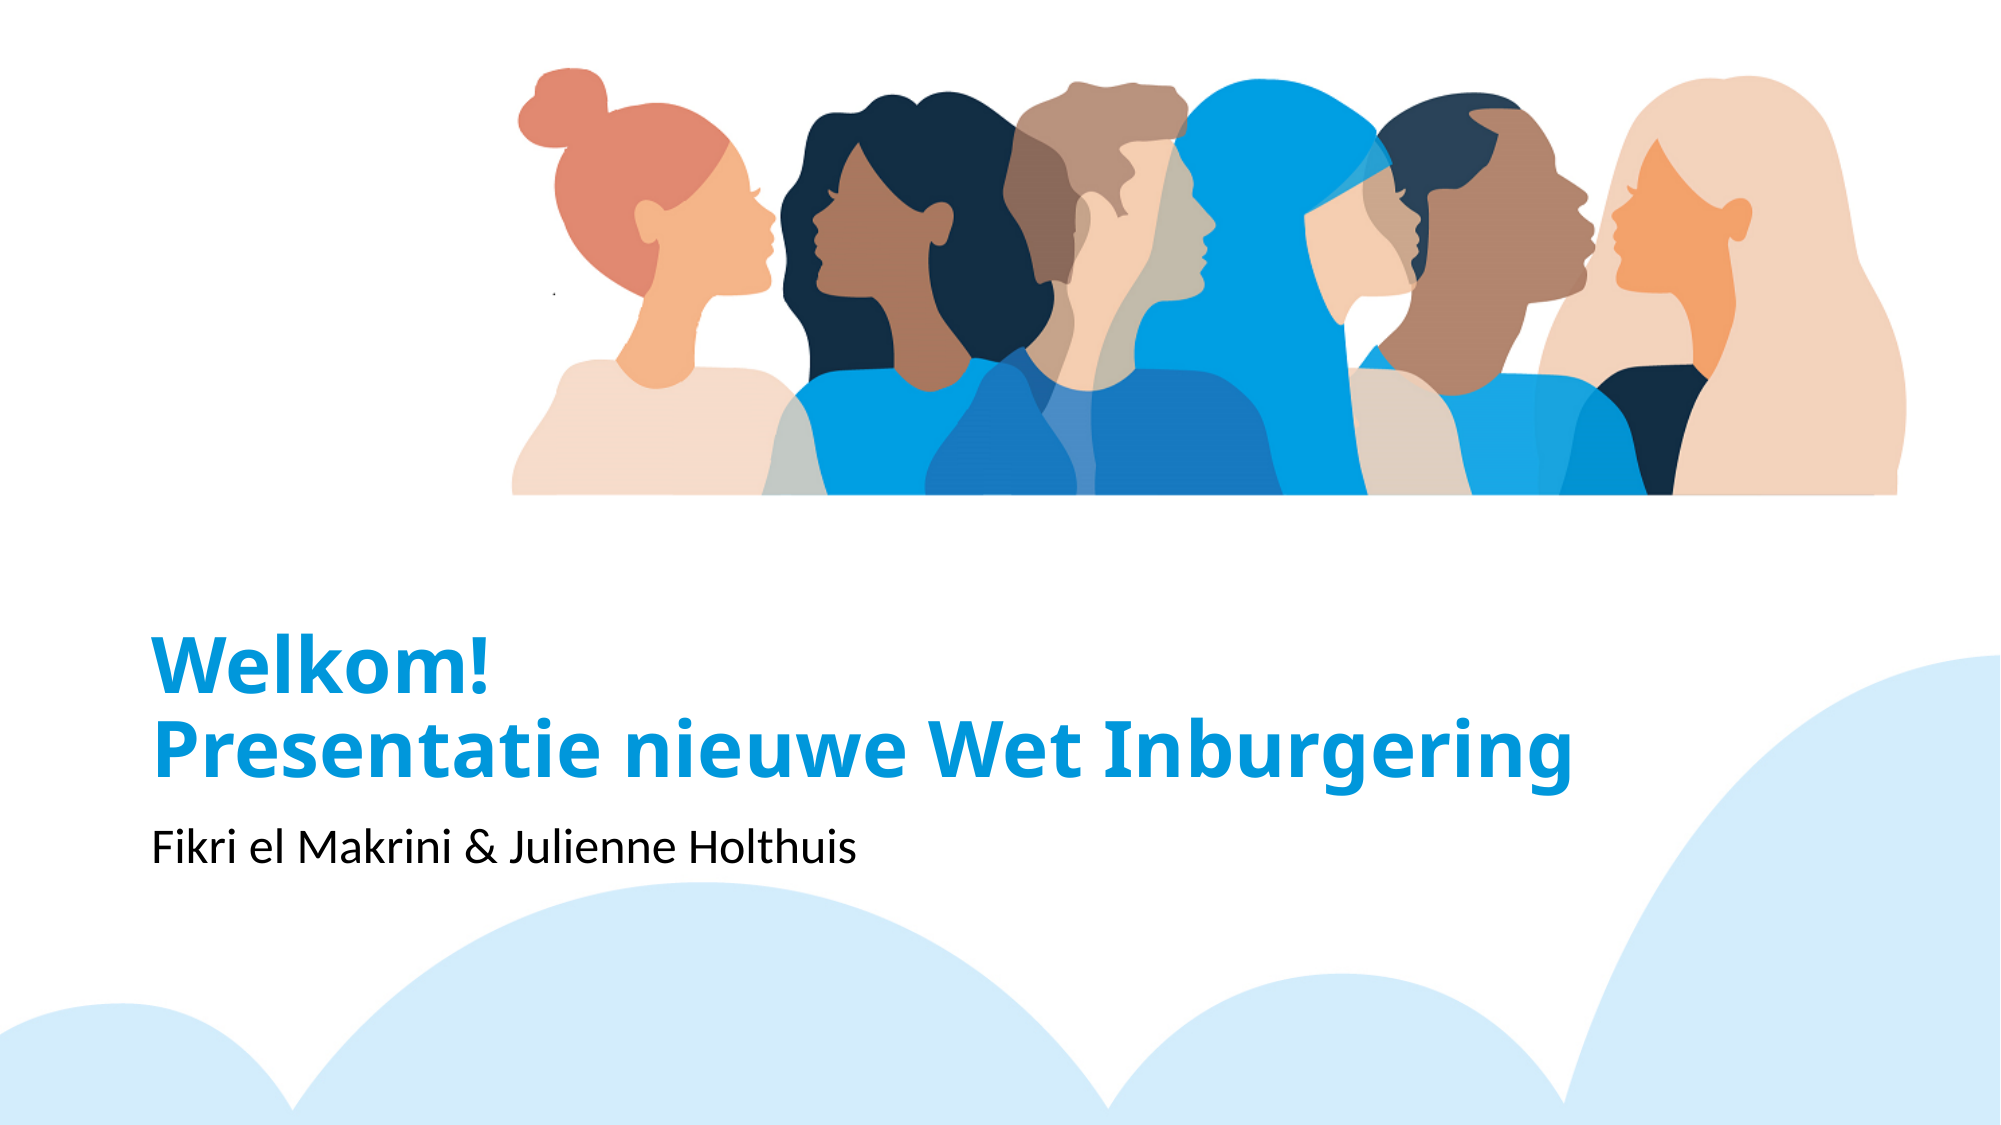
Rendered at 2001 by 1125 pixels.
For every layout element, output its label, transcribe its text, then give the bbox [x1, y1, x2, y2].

picture [0, 0, 2001, 1125]
title Welkom! Presentatie nieuwe Wet Inburgering [136, 280, 1862, 803]
list Fikri el Makrini & Julienne Holthuis [136, 812, 1862, 999]
